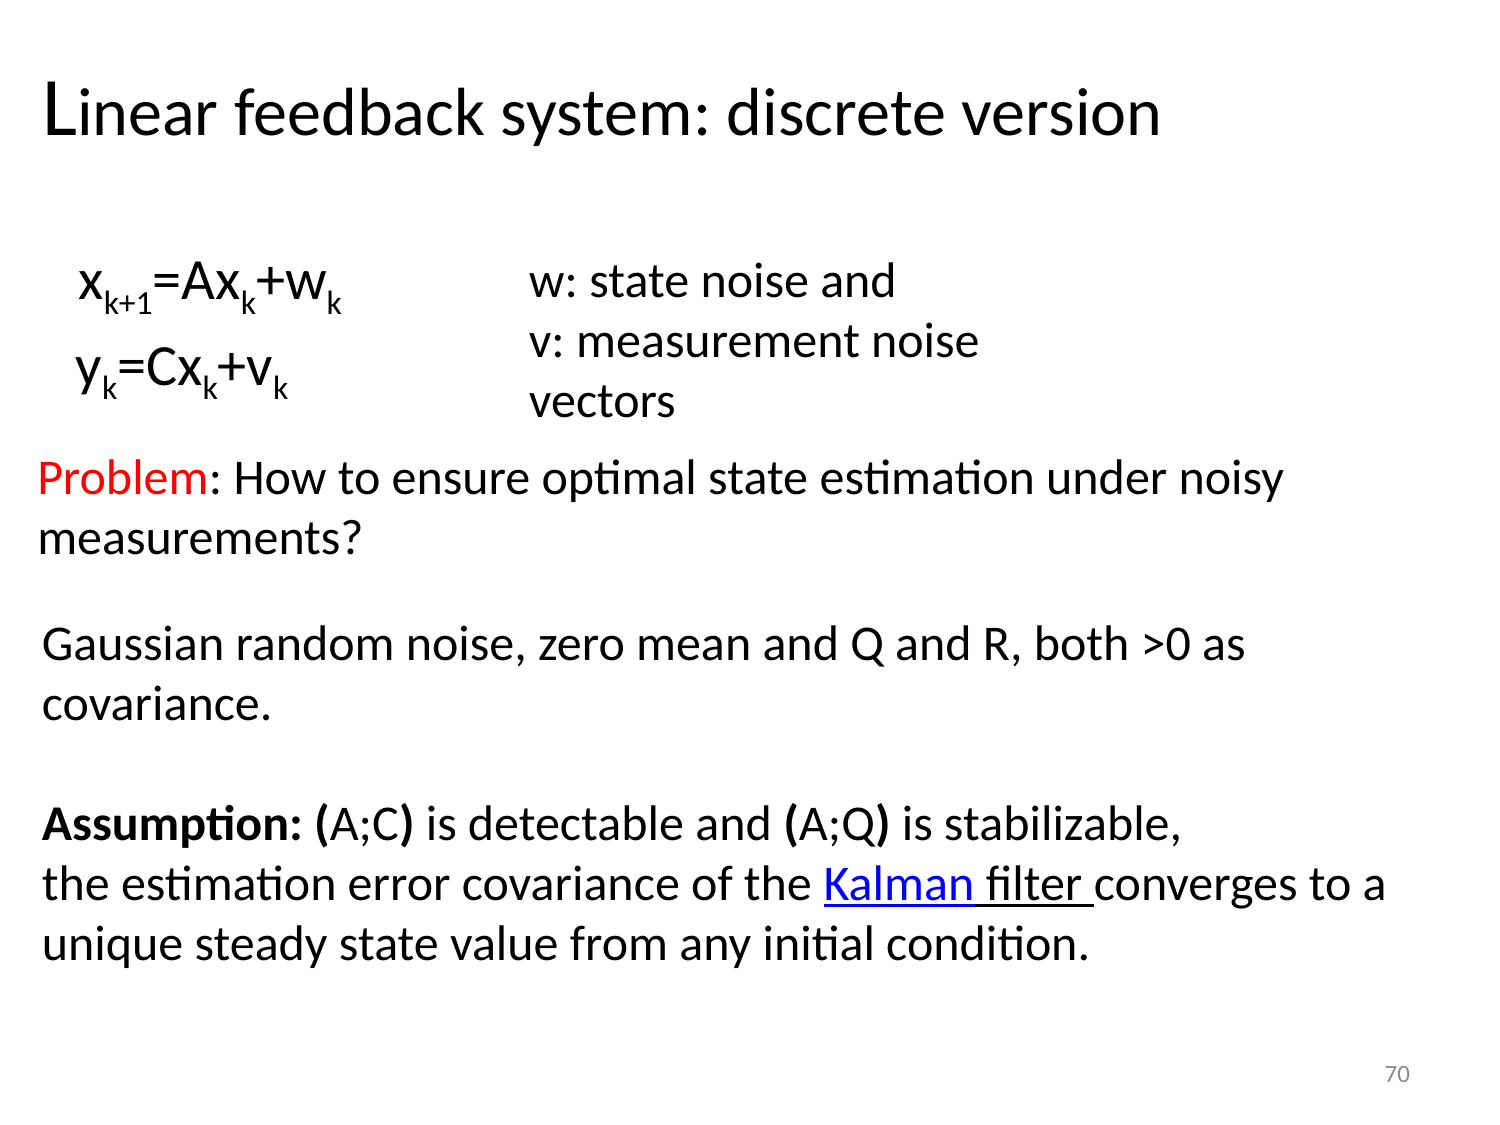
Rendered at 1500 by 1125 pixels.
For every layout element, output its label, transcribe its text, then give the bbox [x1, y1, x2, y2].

slide_number 70 [1074, 1042, 1425, 1103]
title Linear feedback system: discrete version [27, 44, 1378, 161]
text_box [55, 233, 366, 406]
text_box Problem: How to ensure optimal state estimation under noisy measurements? [22, 437, 1421, 572]
text_box w: state noise and v: measurement noise vectors [514, 240, 1056, 436]
text_box Gaussian random noise, zero mean and Q and R, both >0 as covariance. Assumption: (A;C) is detectable and (A;Q) is stabilizable, the estimation error covariance of the Kalman filter converges to a unique steady state value from any initial condition. [27, 603, 1425, 979]
